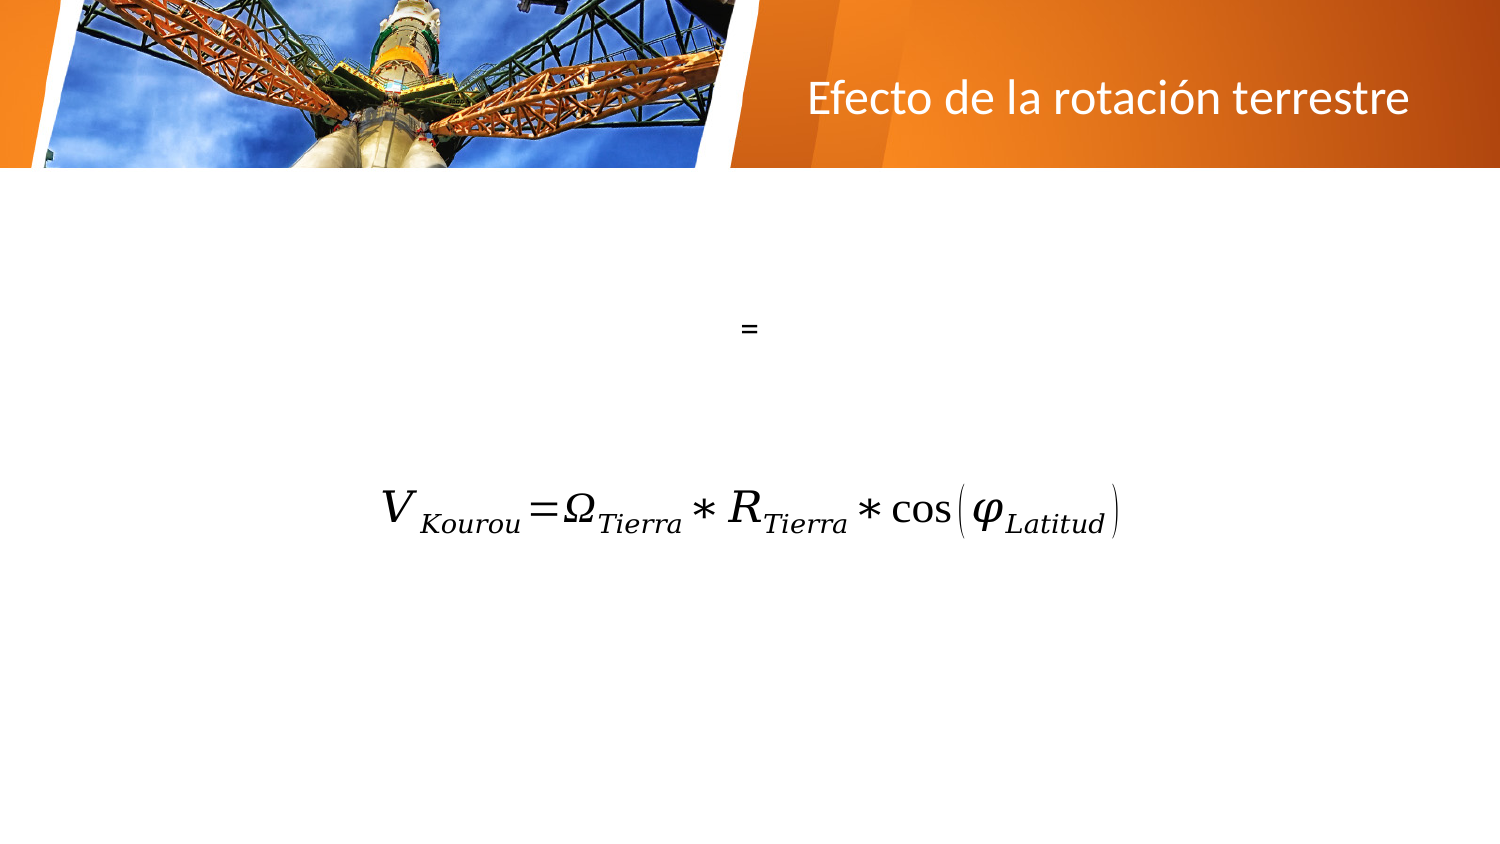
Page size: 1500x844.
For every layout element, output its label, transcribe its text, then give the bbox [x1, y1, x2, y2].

title Efecto de la rotación terrestre [73, 21, 1427, 168]
picture [0, 0, 1500, 844]
